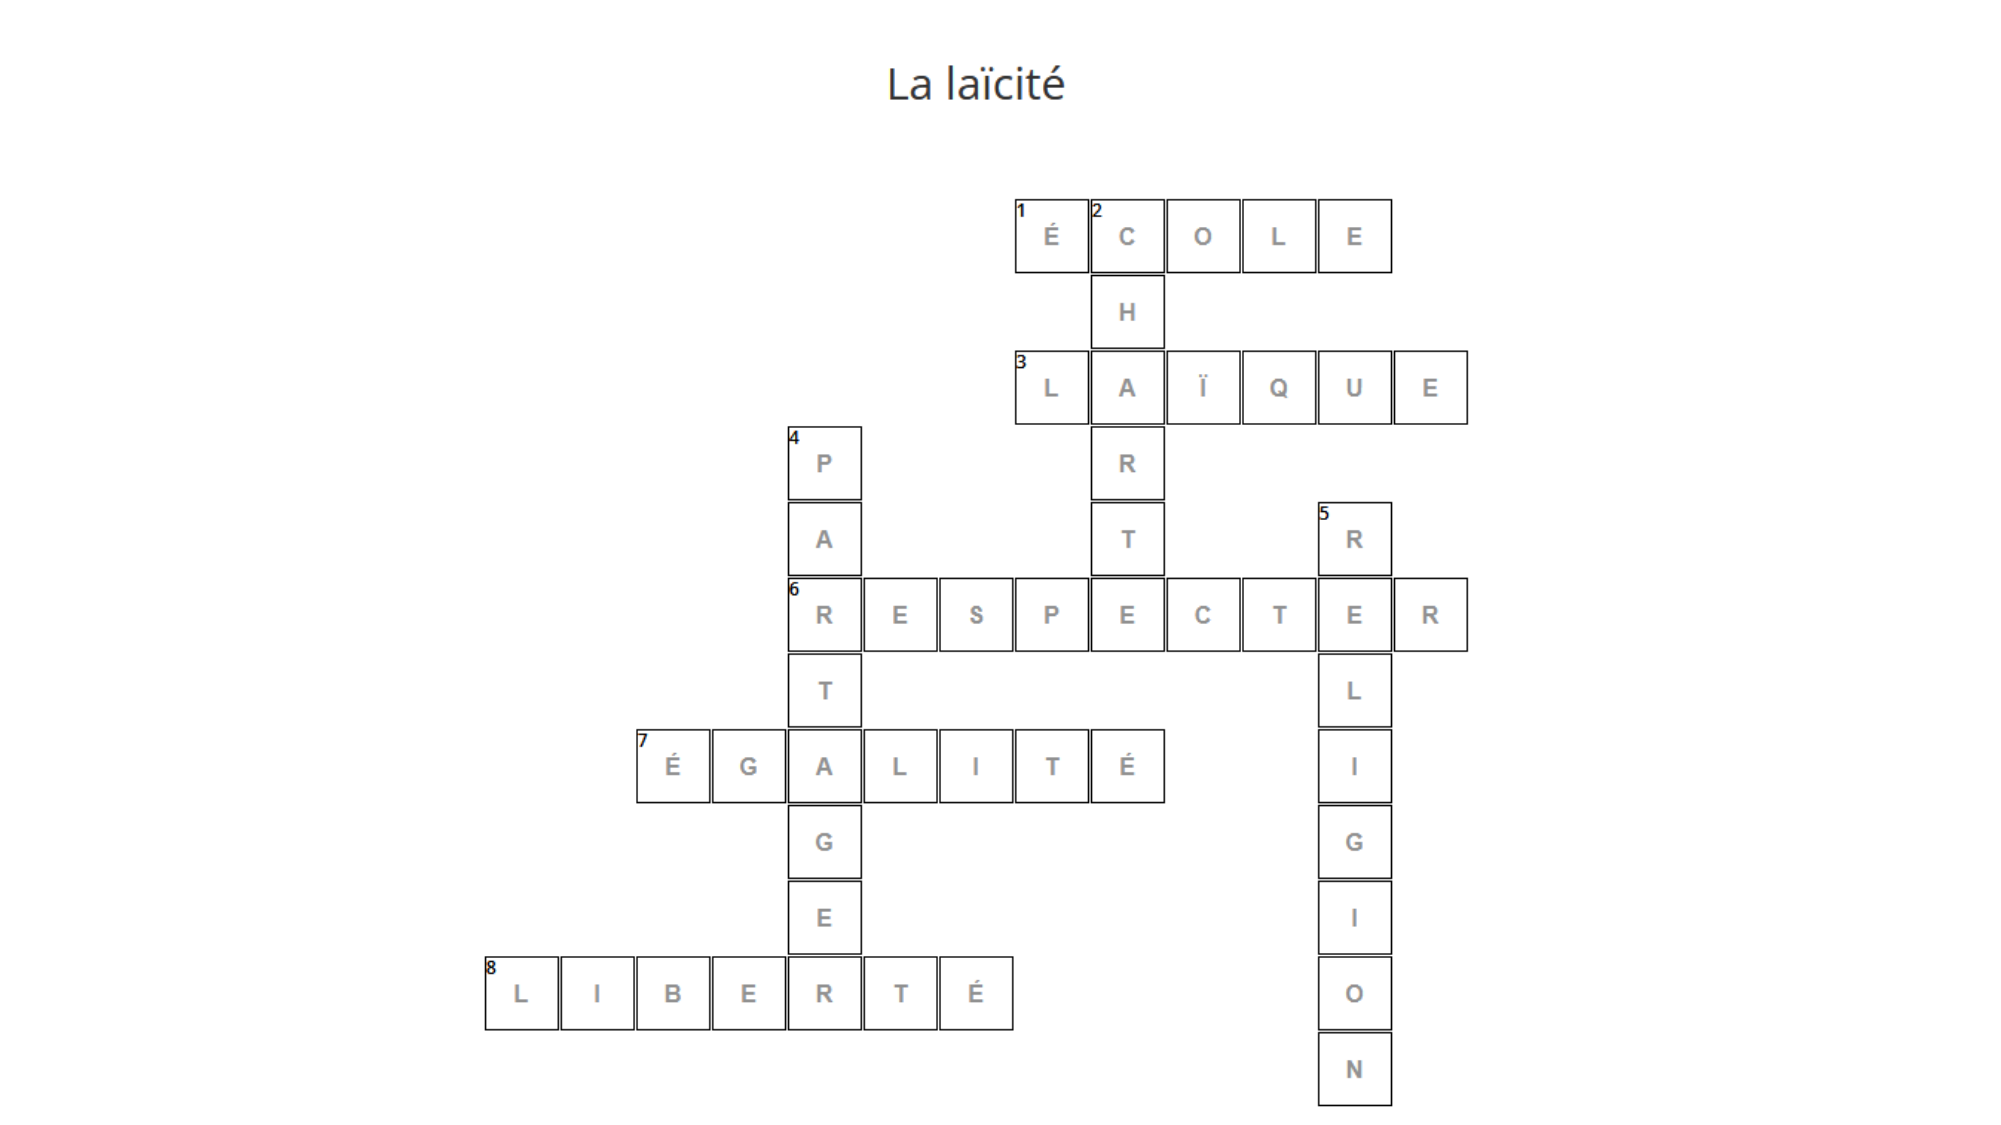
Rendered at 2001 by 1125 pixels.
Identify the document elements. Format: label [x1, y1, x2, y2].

picture [341, 33, 1593, 1125]
